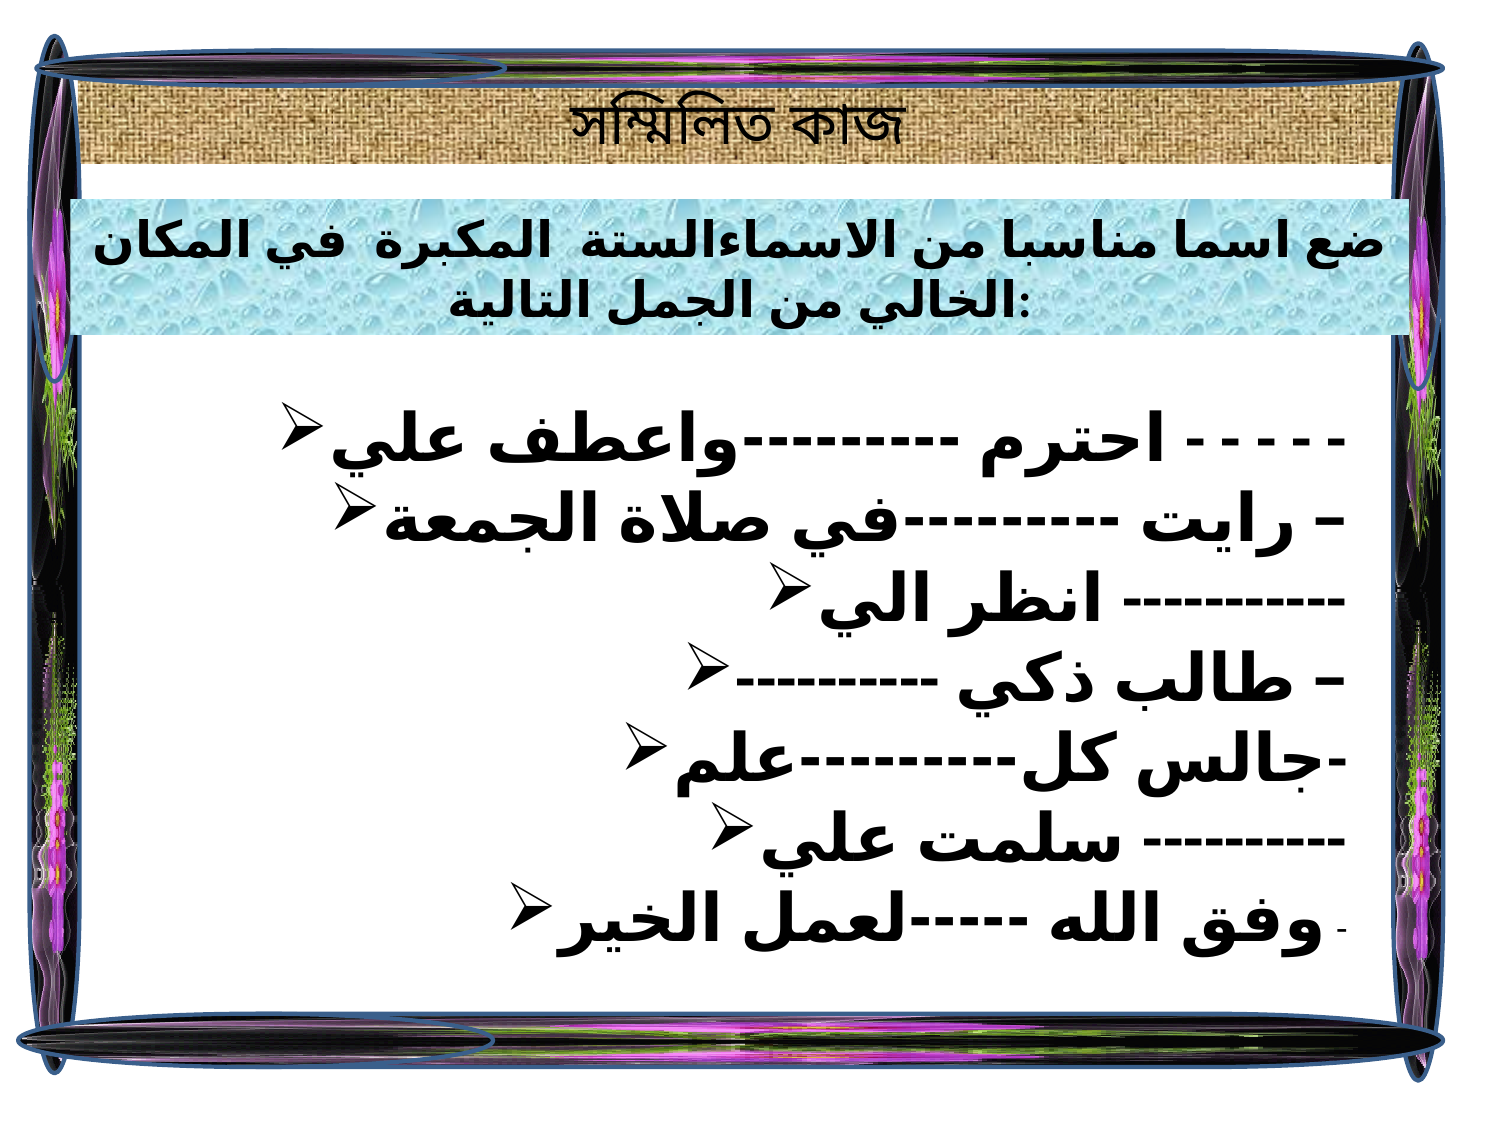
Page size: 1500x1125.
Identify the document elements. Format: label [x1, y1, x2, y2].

text_box [17, 35, 1444, 1081]
